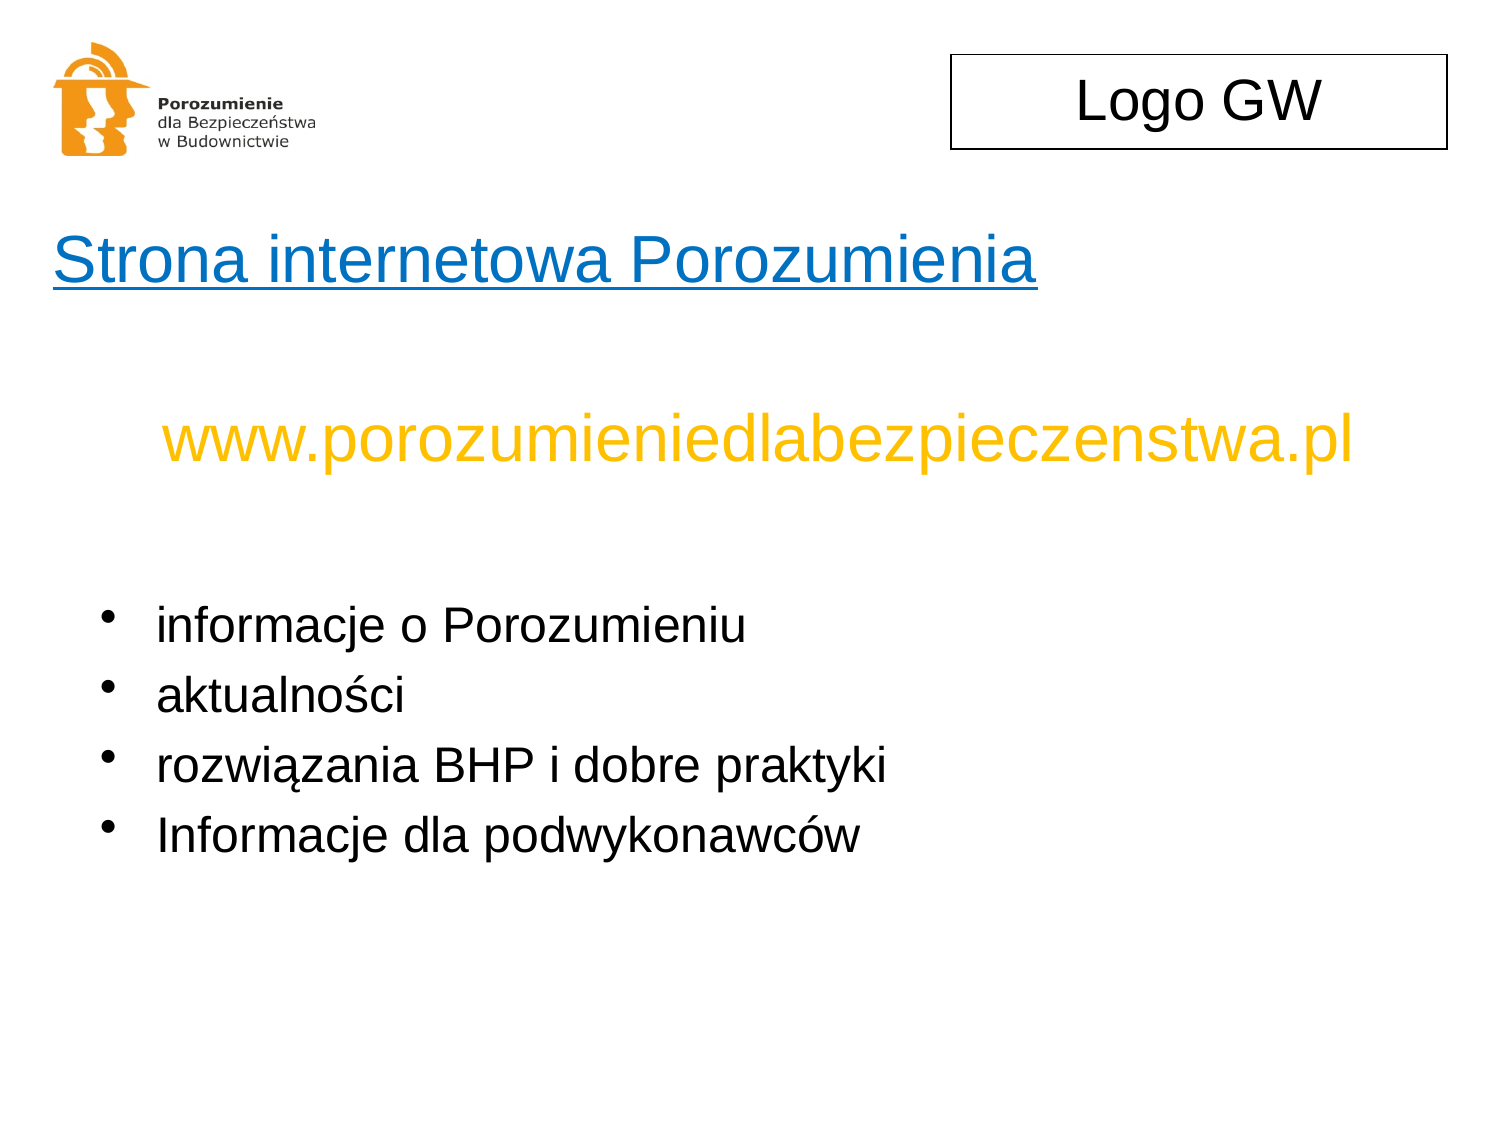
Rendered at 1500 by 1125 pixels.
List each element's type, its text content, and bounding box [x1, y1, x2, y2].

text_box www.porozumieniedlabezpieczenstwa.pl [147, 314, 1498, 457]
picture [52, 42, 316, 157]
text_box Logo GW [950, 54, 1448, 149]
title Strona internetowa Porozumienia [37, 162, 1388, 351]
text_box informacje o Porozumieniu aktualności rozwiązania BHP i dobre praktyki Informacje dla podwykonawców [85, 515, 1436, 1125]
